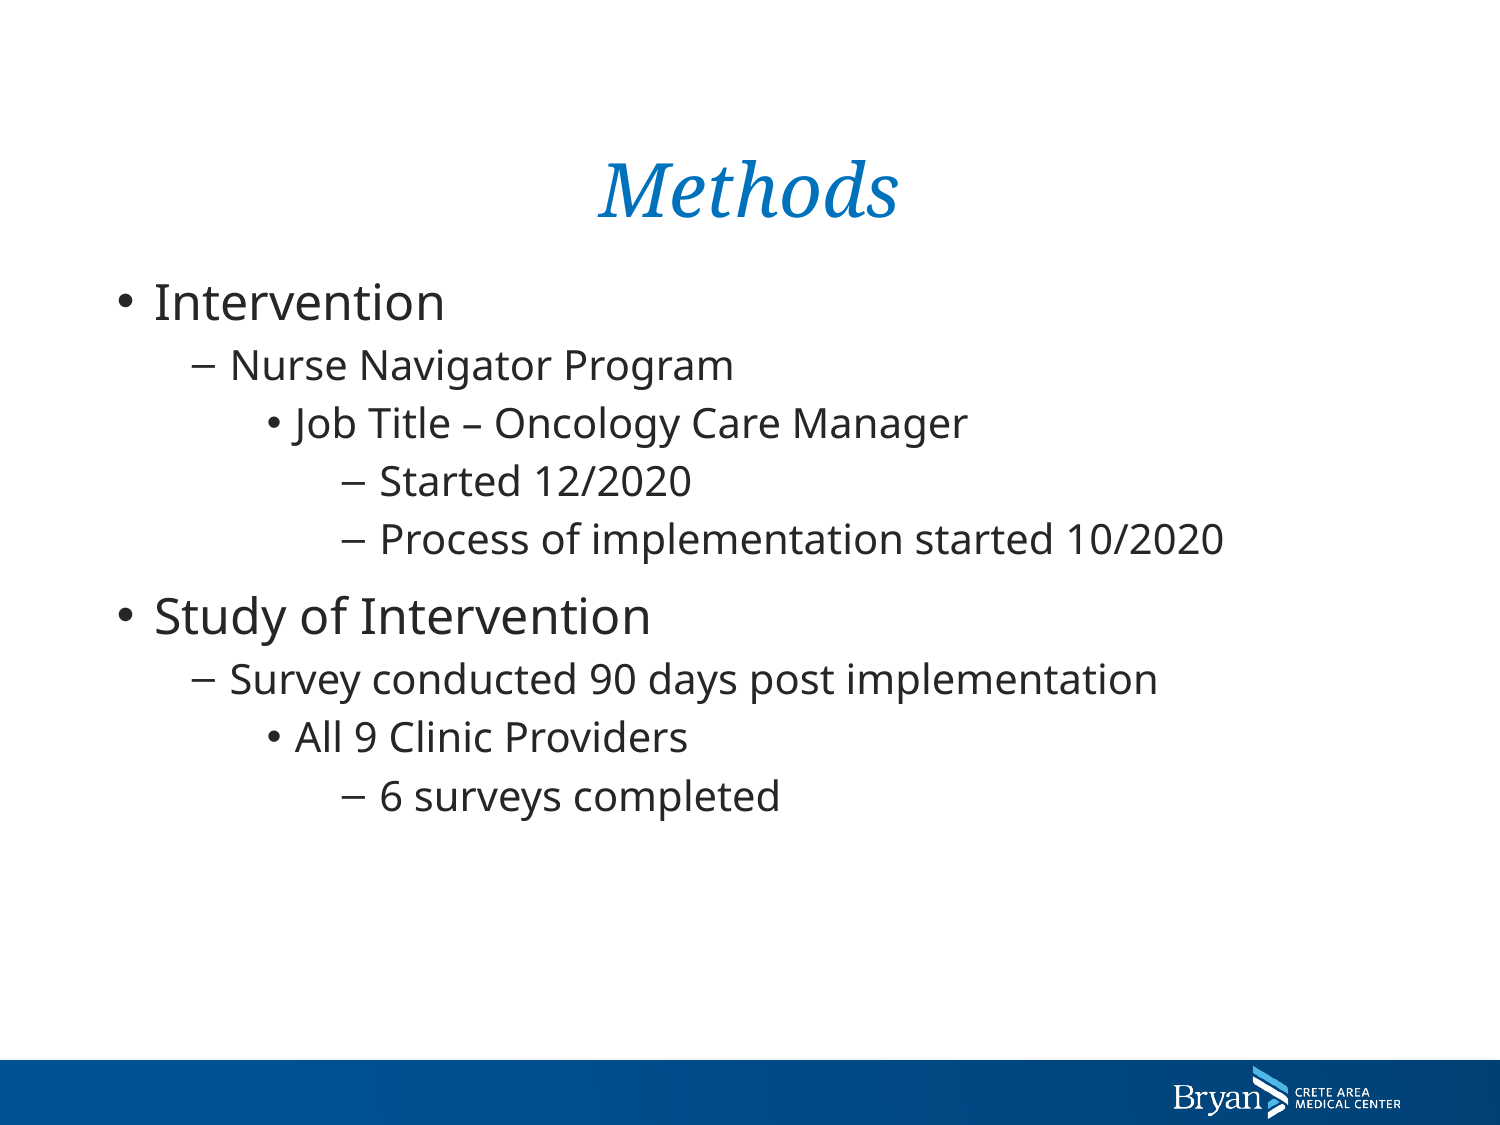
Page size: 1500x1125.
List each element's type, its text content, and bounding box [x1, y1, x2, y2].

list Intervention Nurse Navigator Program Job Title – Oncology Care Manager Started 12/2020 Process of implementation started 10/2020 Study of Intervention Survey conducted 90 days post implementation All 9 Clinic Providers 6 surveys completed [101, 262, 1399, 988]
title Methods [101, 45, 1399, 233]
